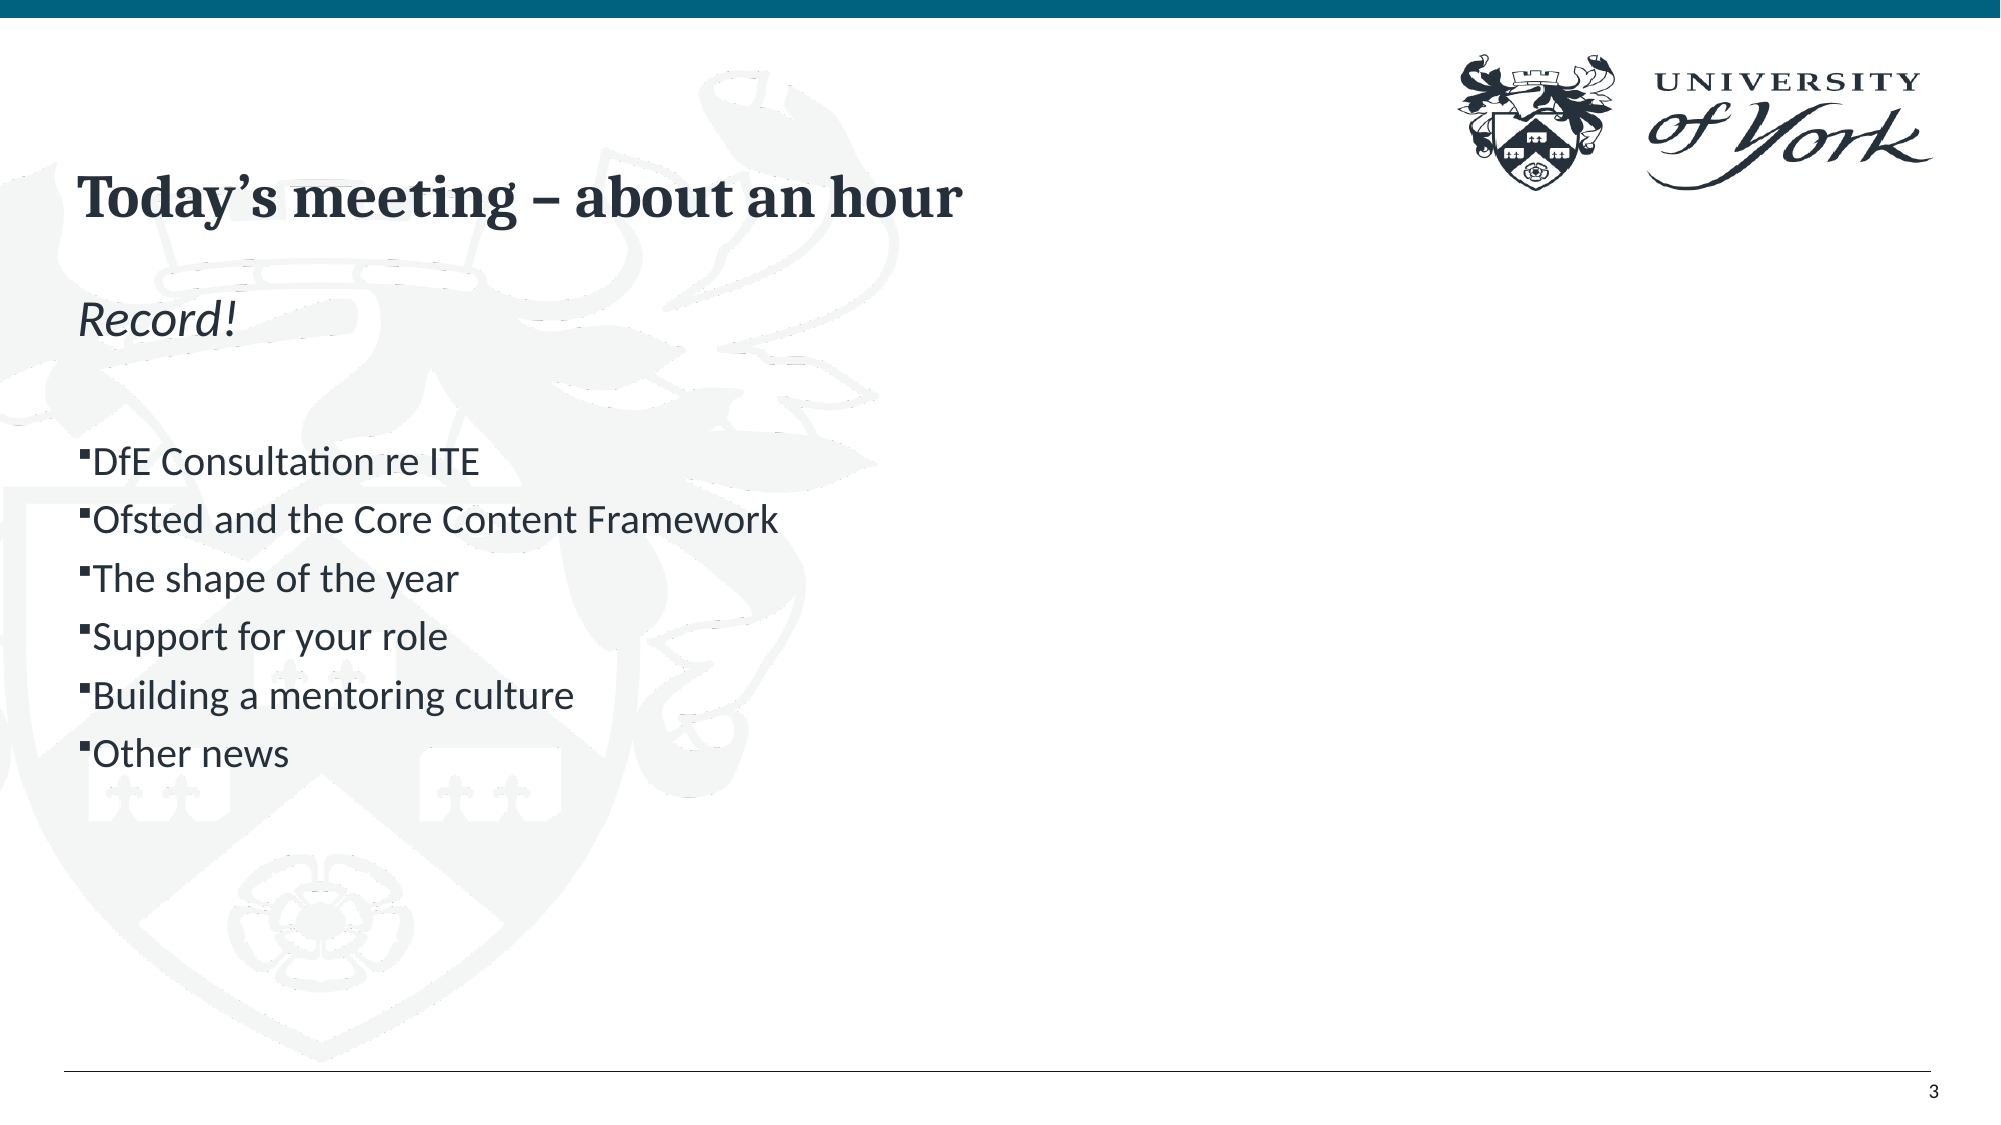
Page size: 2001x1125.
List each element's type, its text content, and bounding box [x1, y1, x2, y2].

title Today’s meeting – about an hour [64, 129, 1144, 257]
subtitle Record! [64, 277, 1144, 368]
list DfE Consultation re ITE Ofsted and the Core Content Framework The shape of the year Support for your role Building a mentoring culture Other news [64, 427, 1863, 996]
